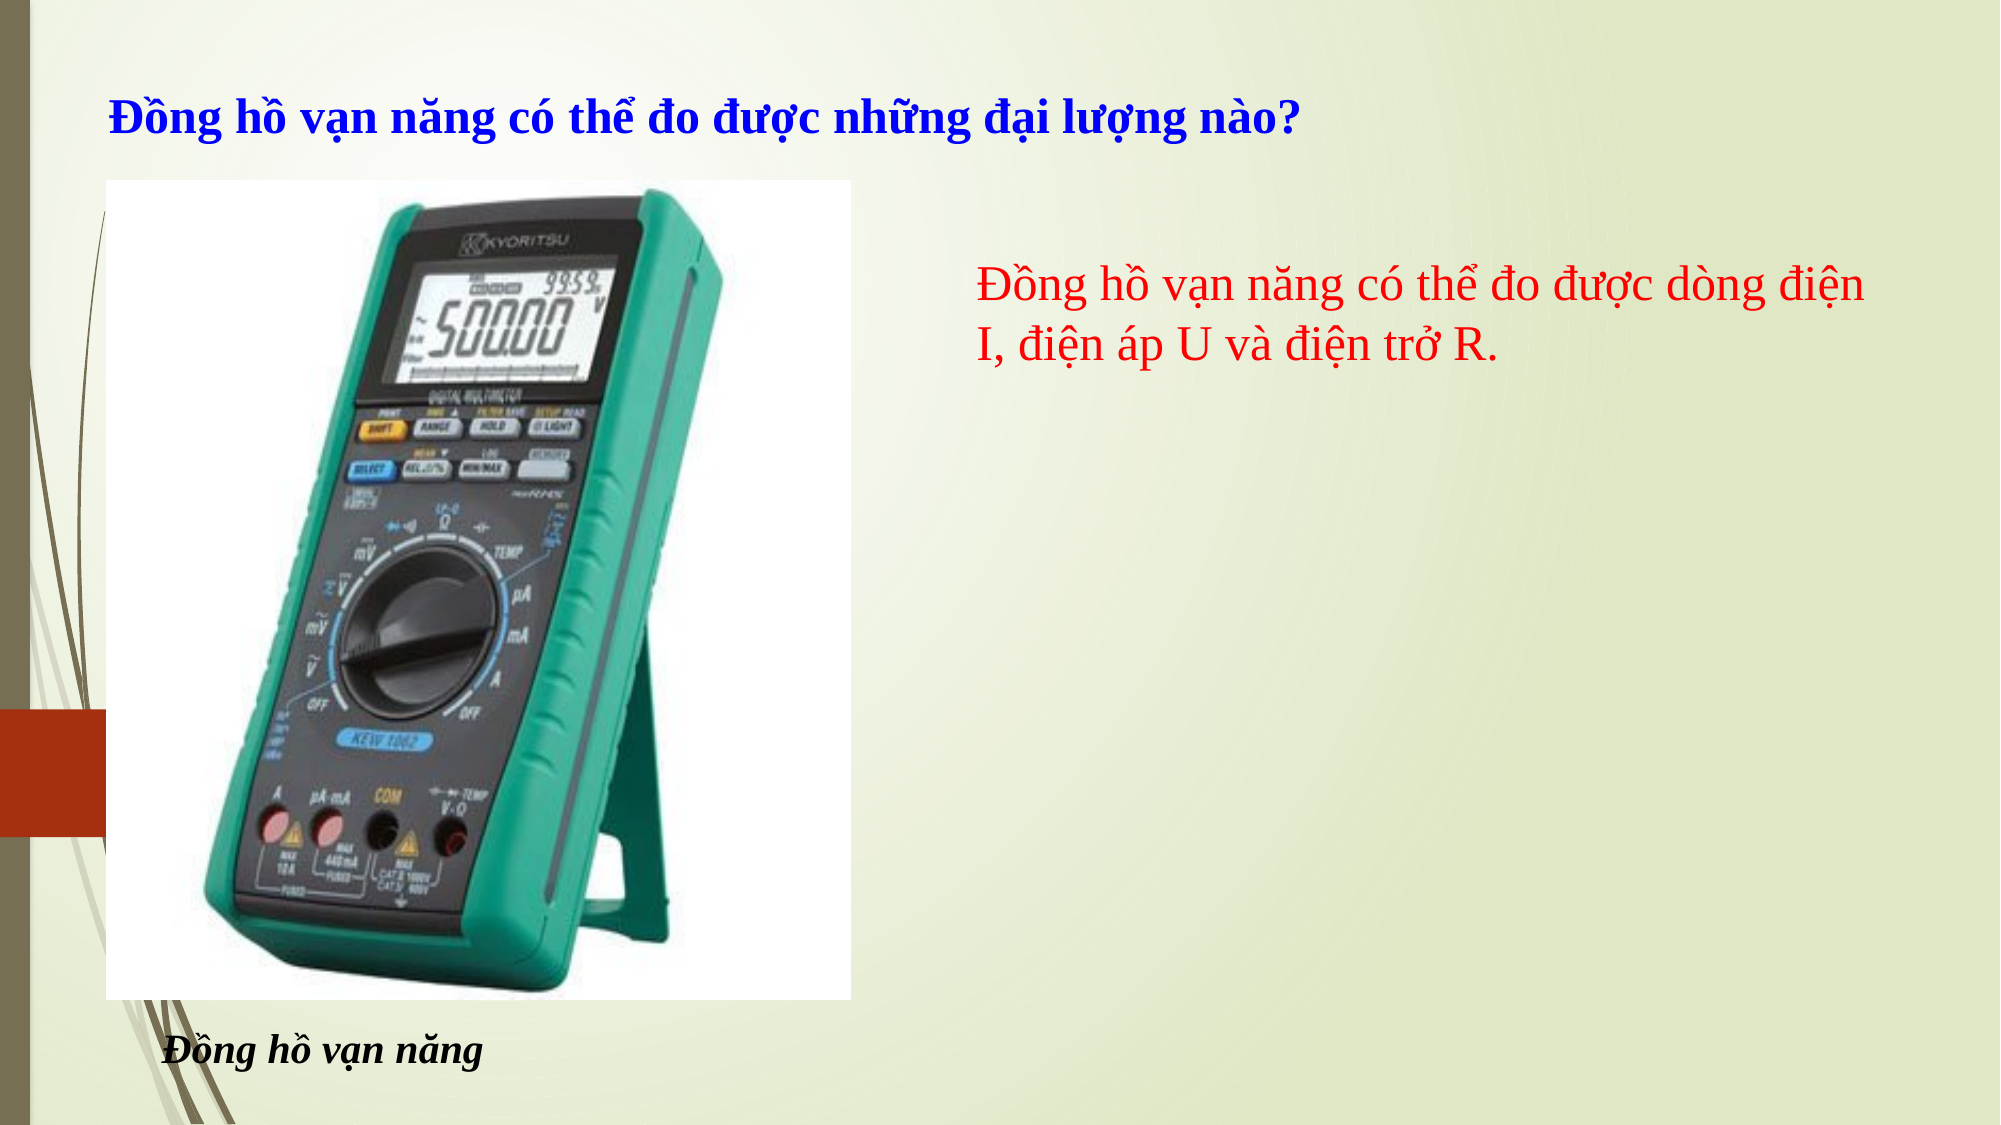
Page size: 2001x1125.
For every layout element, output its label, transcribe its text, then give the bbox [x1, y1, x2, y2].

text_box Đồng hồ vạn năng có thể đo được dòng điện I, điện áp U và điện trở R. [961, 242, 1893, 378]
text_box Đồng hồ vạn năng [146, 1014, 547, 1080]
picture [106, 180, 852, 1000]
text_box Đồng hồ vạn năng có thể đo được những đại lượng nào? [94, 76, 1318, 151]
